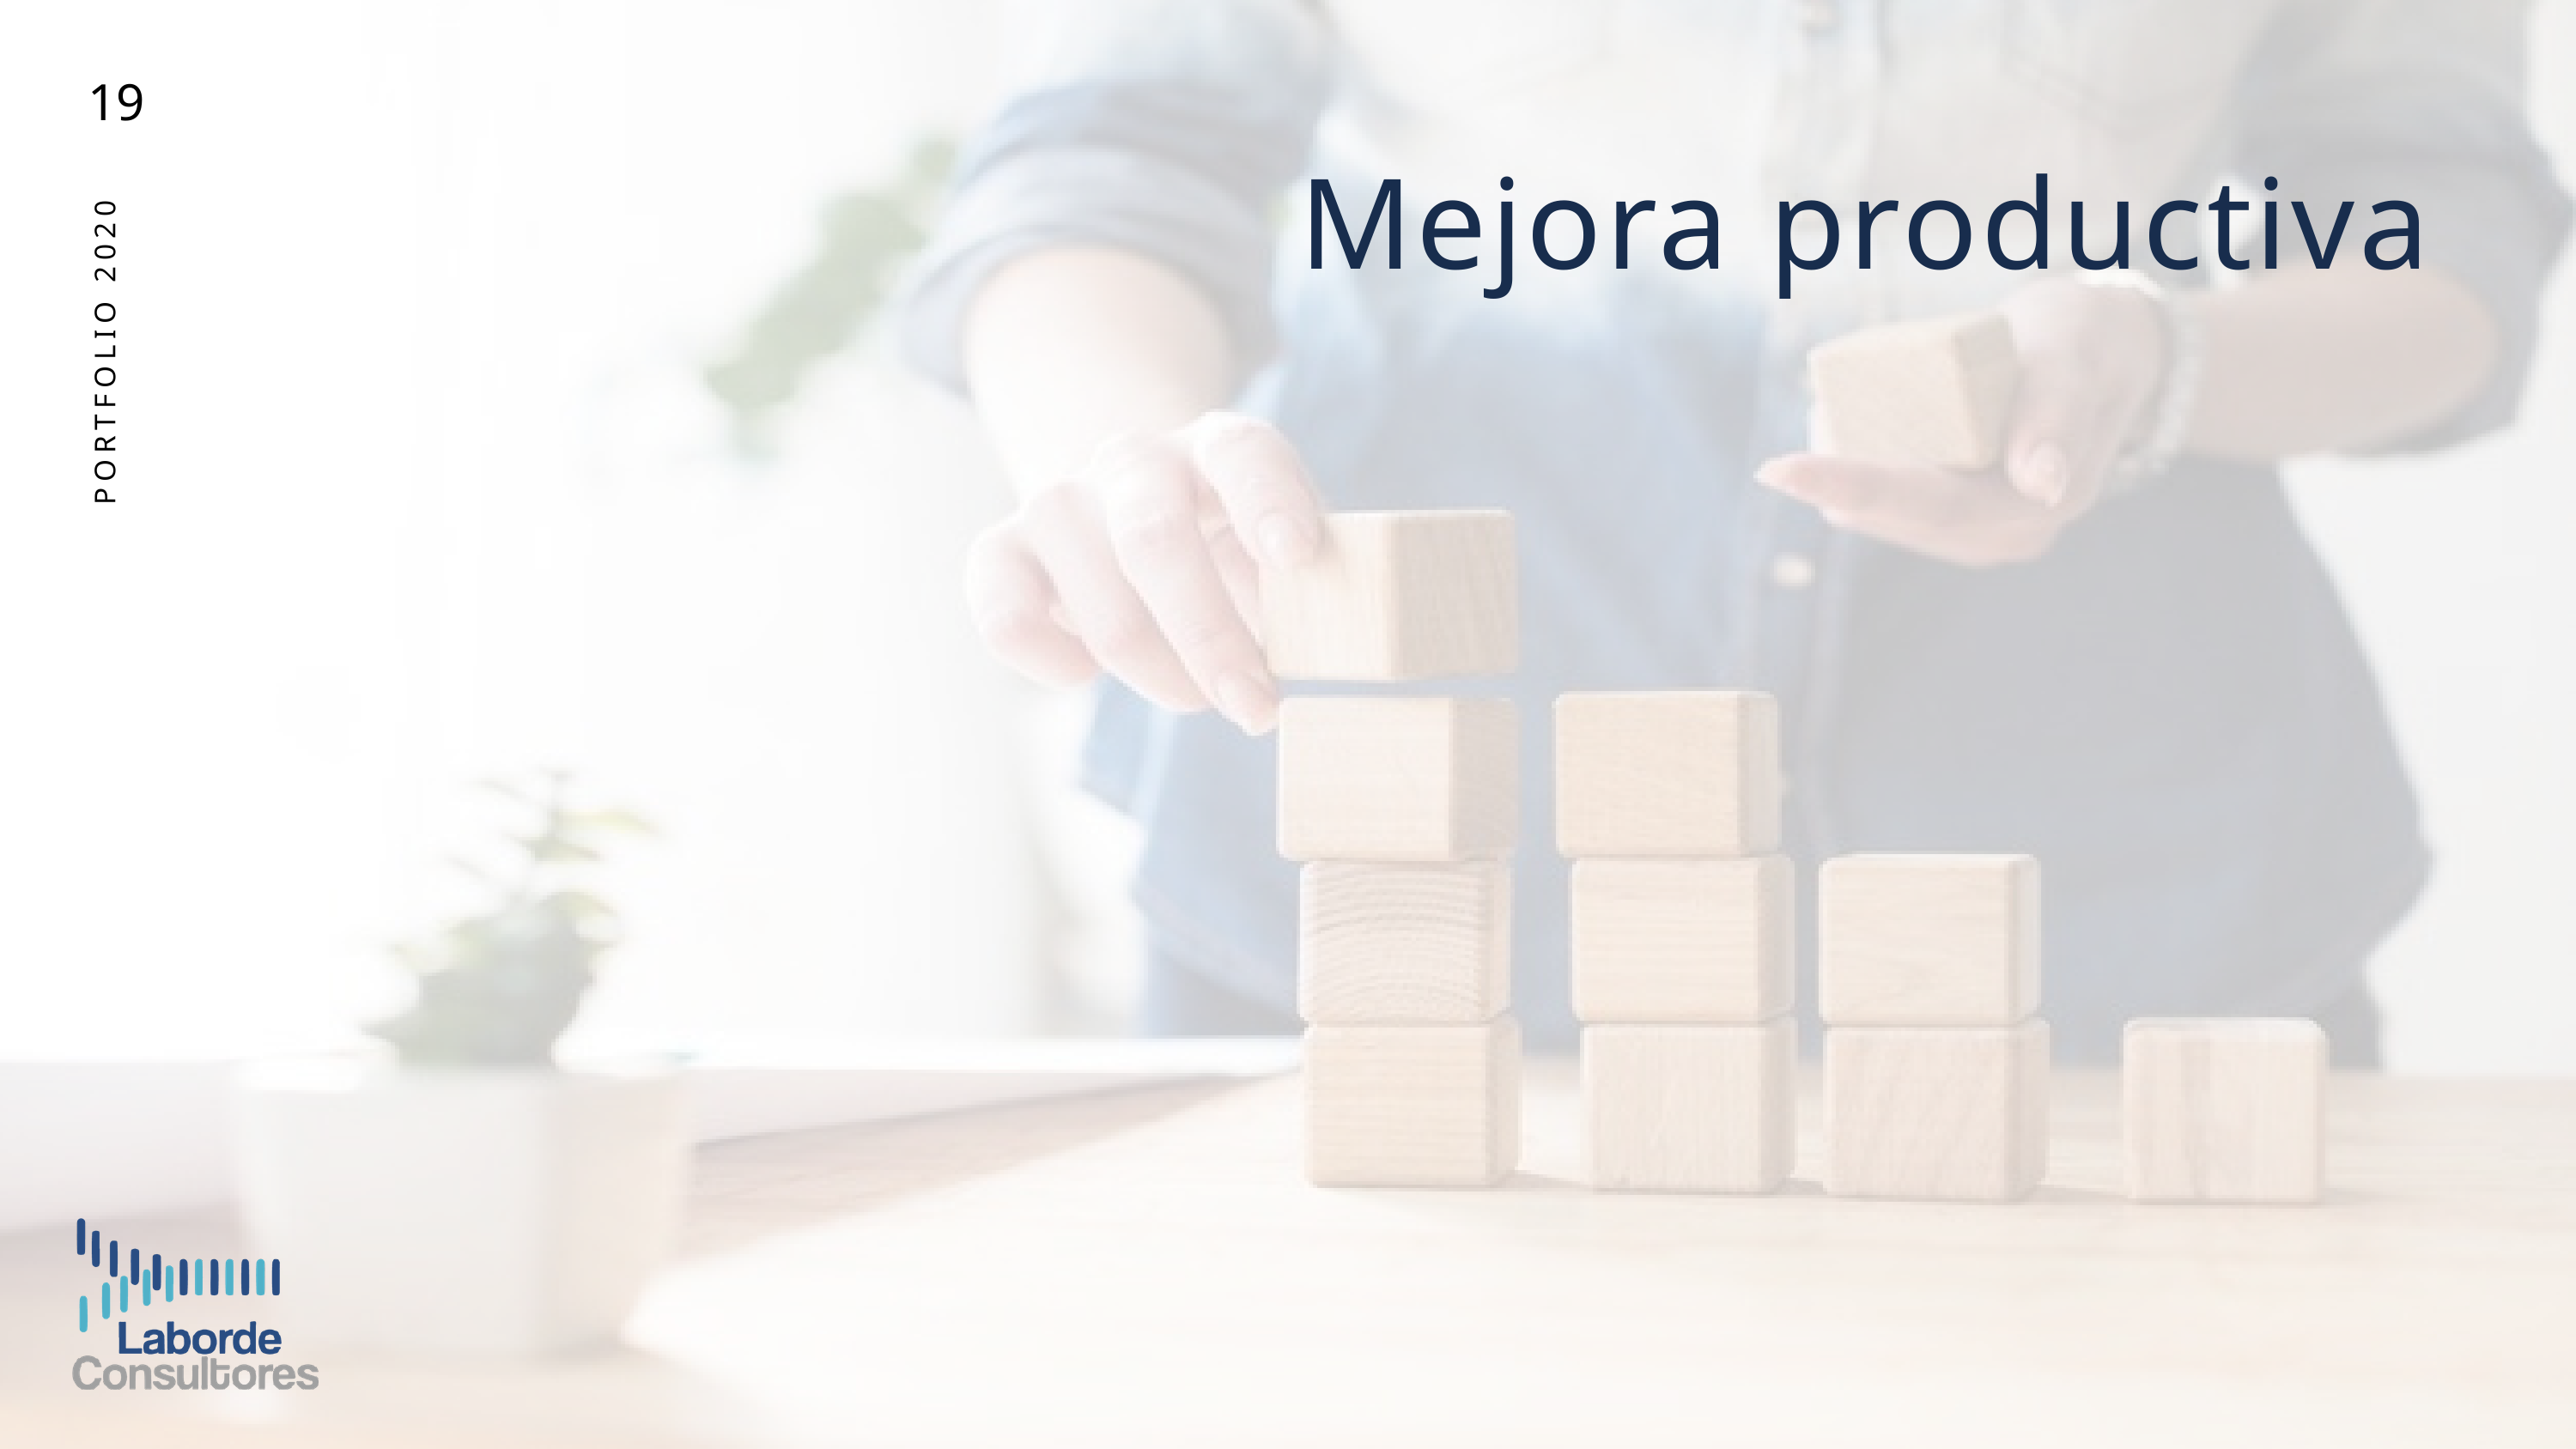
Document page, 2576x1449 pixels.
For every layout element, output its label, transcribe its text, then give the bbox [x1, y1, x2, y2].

text_box Mejora productiva [361, 143, 2432, 294]
picture [72, 1217, 319, 1390]
text_box PORTFOLIO 2020 [86, 200, 121, 1093]
text_box 19 [62, 70, 145, 131]
